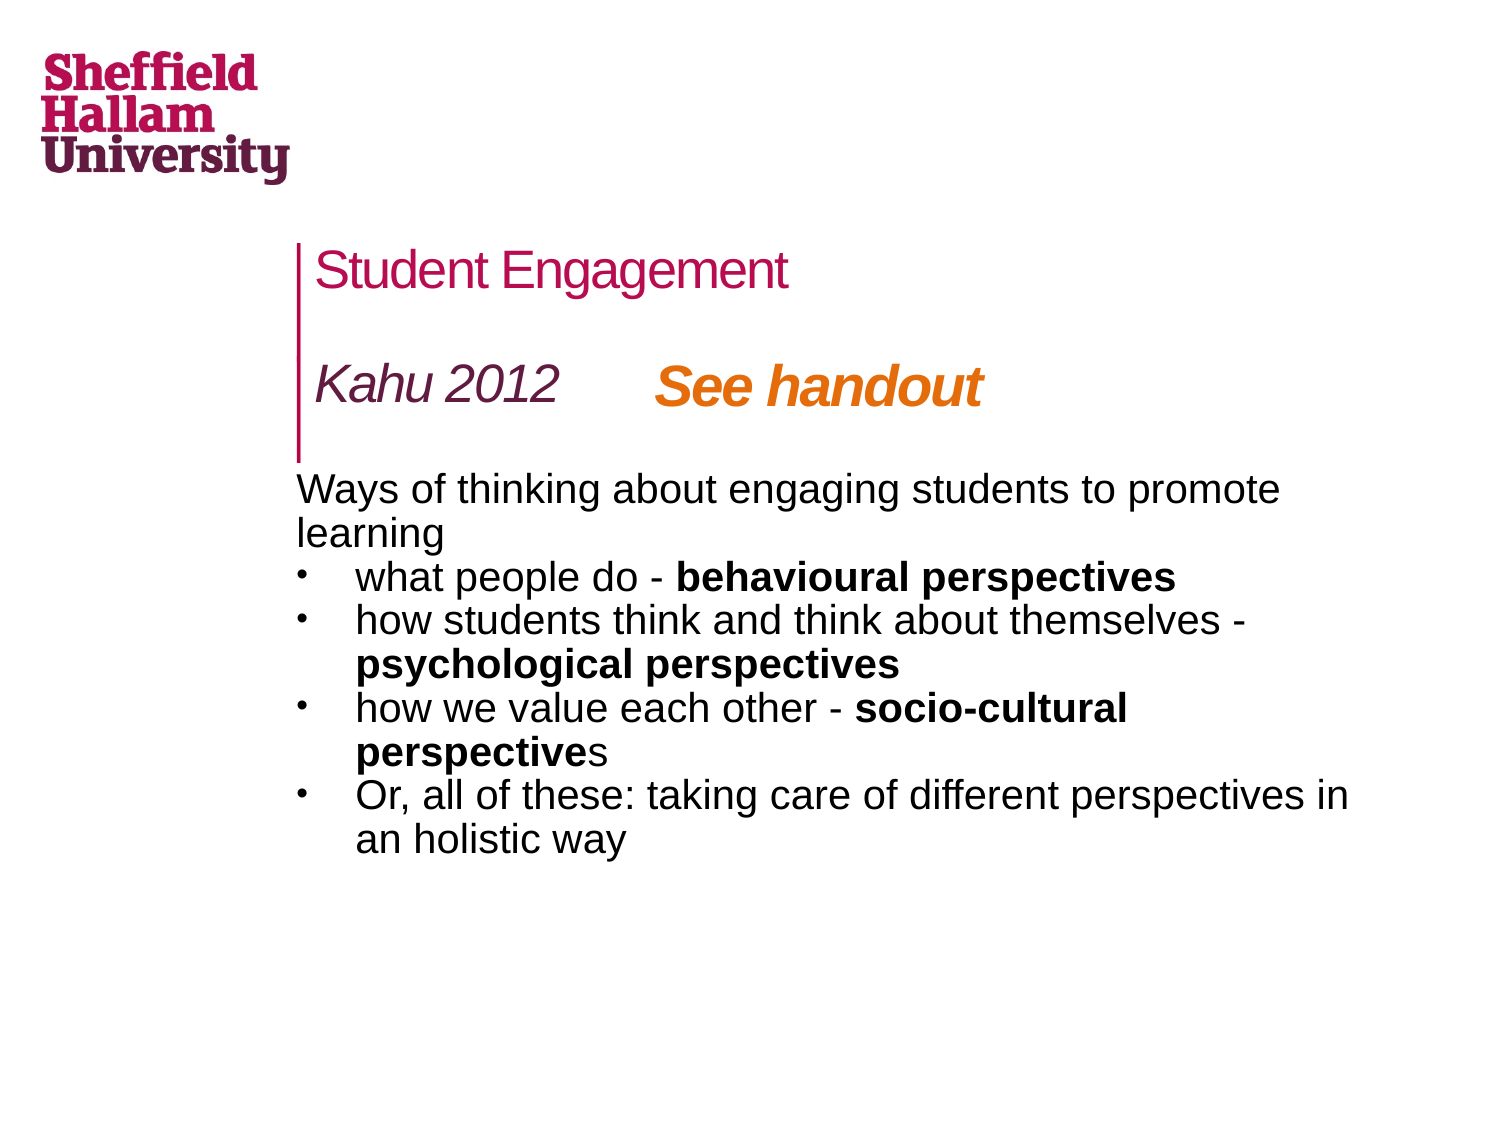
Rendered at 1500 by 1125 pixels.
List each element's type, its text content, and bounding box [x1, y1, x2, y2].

list Kahu 2012 [296, 356, 1360, 464]
title Student Engagement [295, 241, 1361, 364]
list Ways of thinking about engaging students to promote learning what people do - behavioural perspectives how students think and think about themselves - psychological perspectives how we value each other - socio-cultural perspectives Or, all of these: taking care of different perspectives in an holistic way [296, 467, 1360, 877]
text_box See handout [278, 361, 1341, 433]
picture [41, 51, 290, 185]
